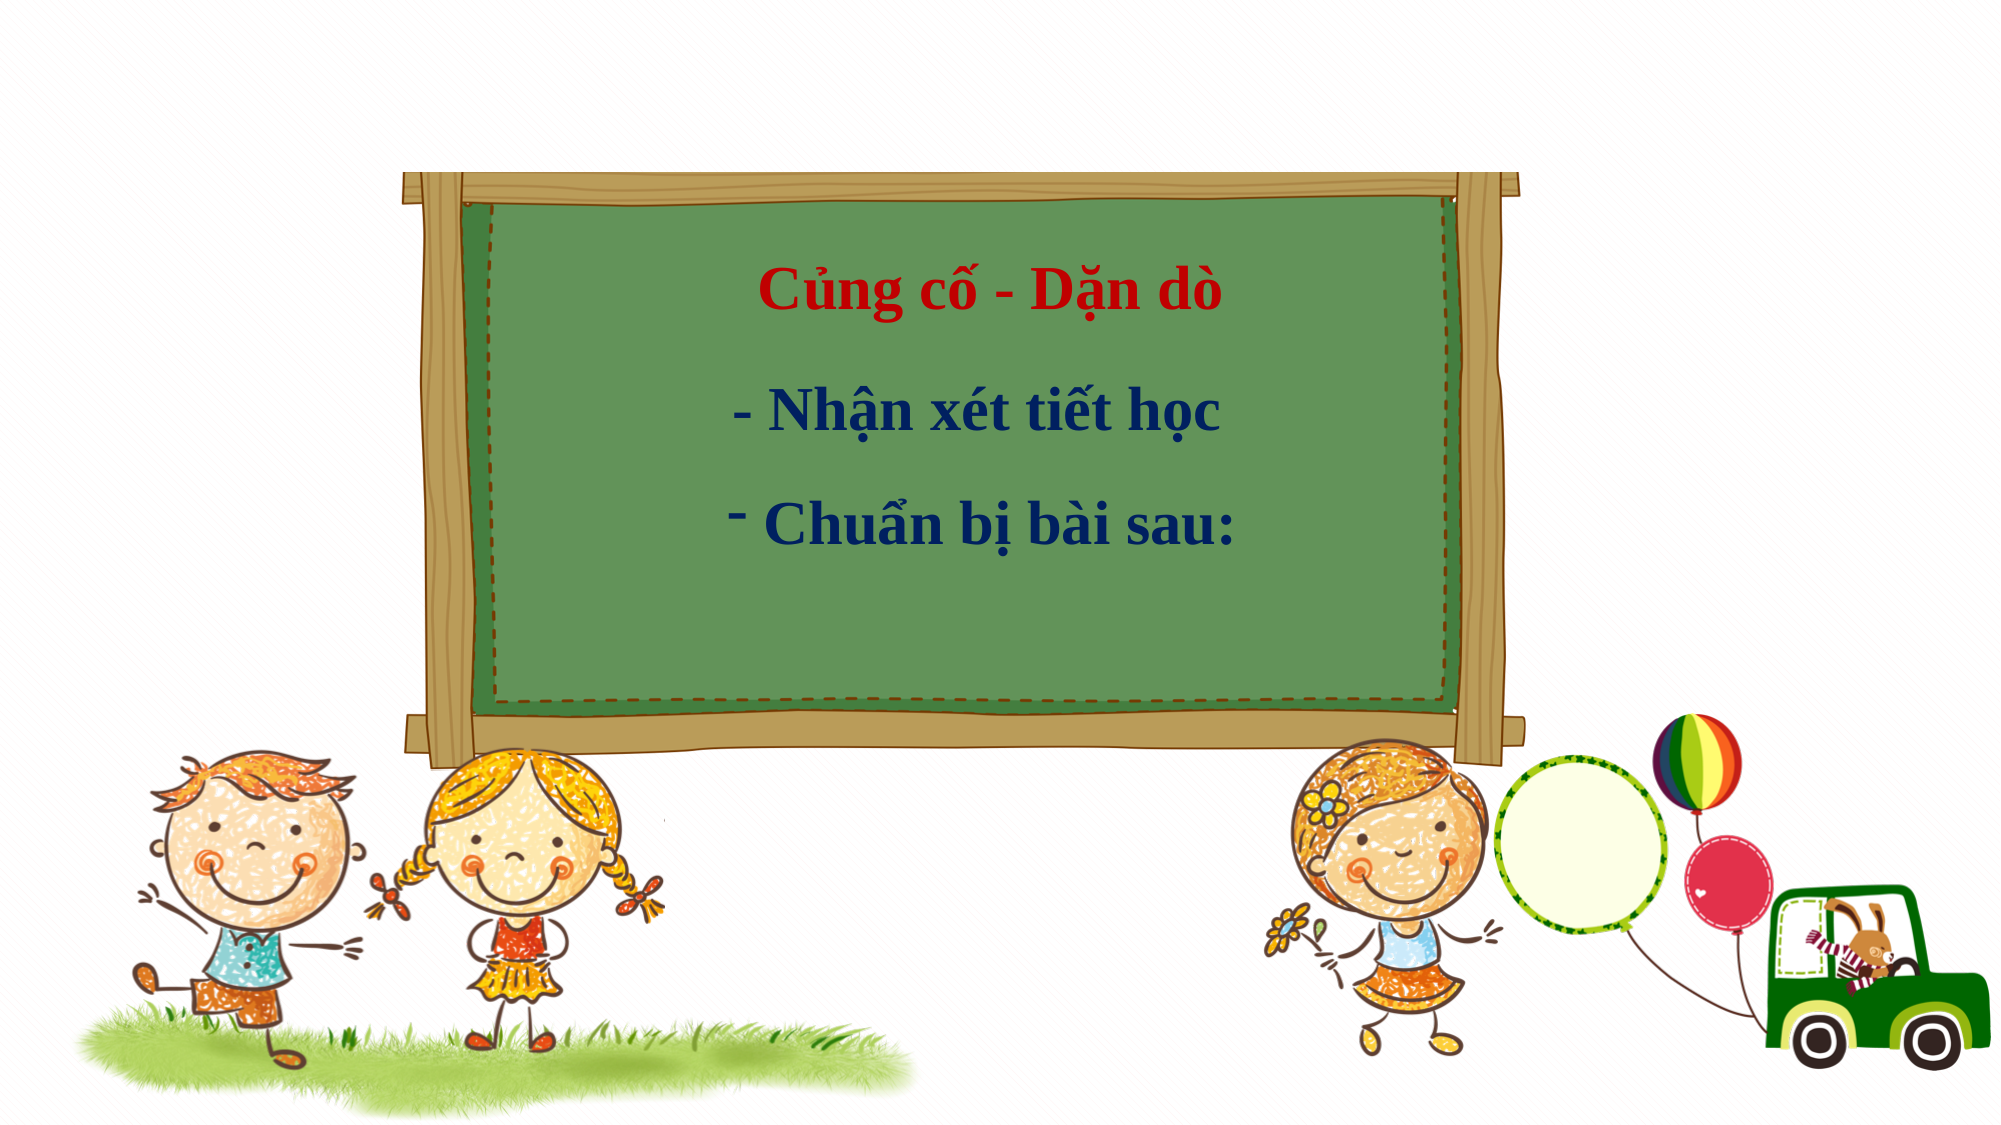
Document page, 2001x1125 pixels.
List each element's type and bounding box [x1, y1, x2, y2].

picture [67, 172, 1991, 1122]
